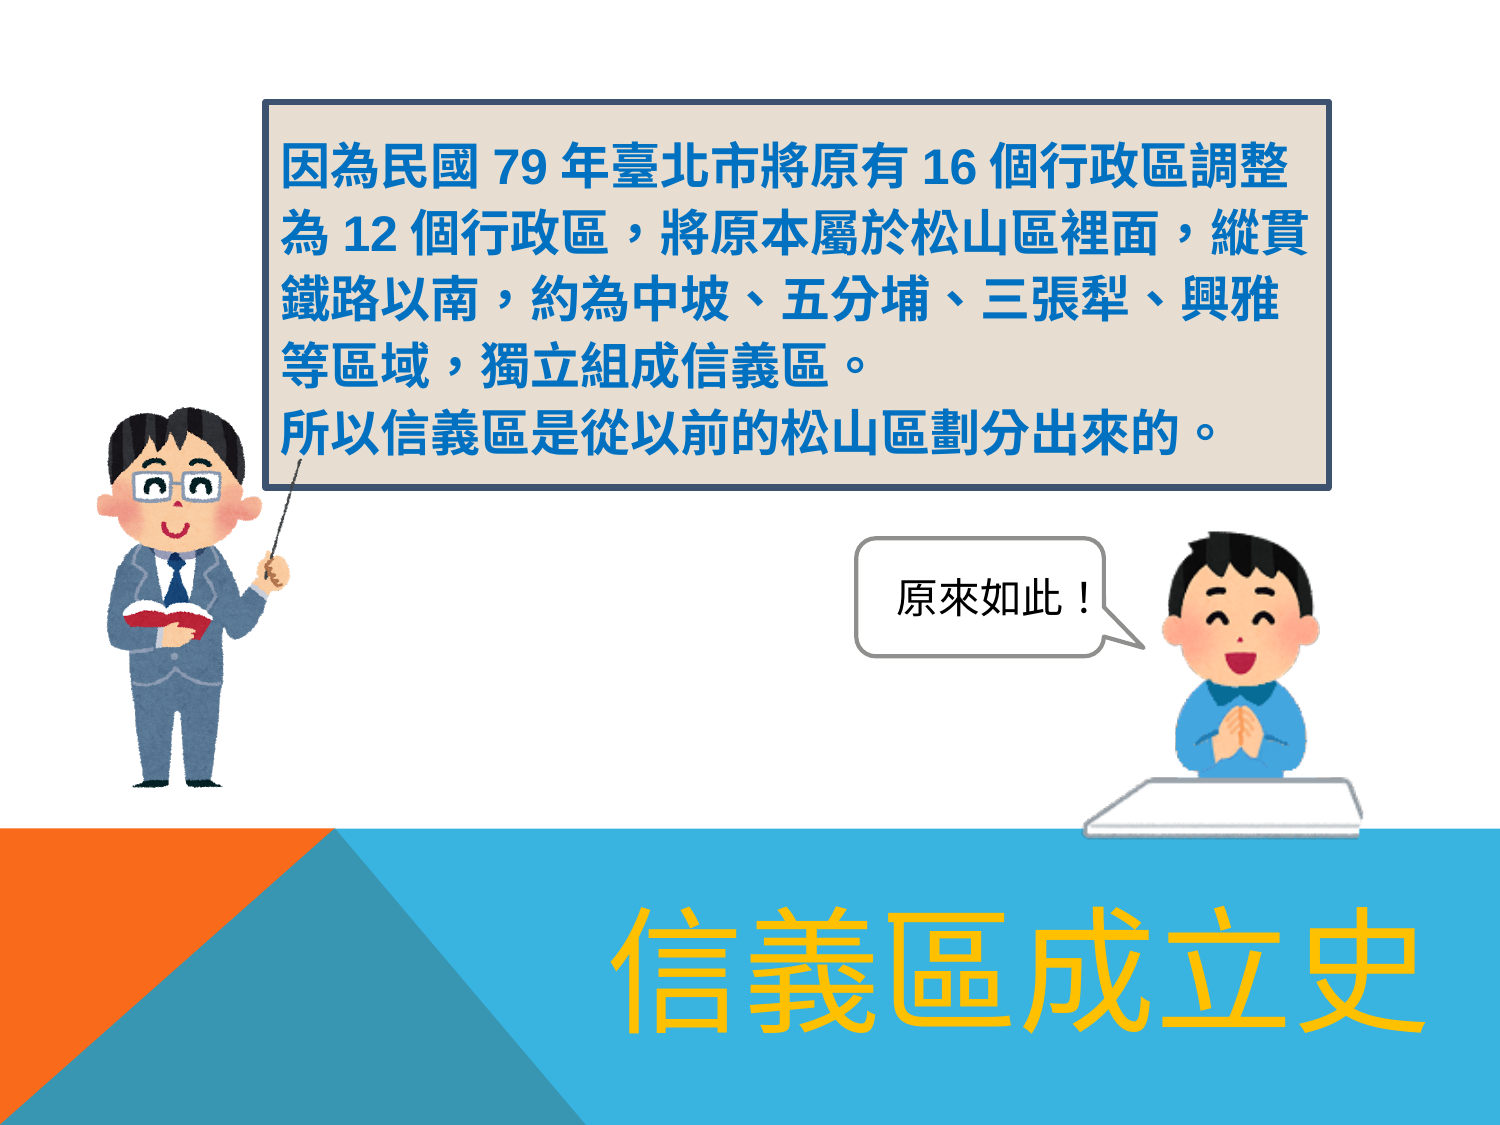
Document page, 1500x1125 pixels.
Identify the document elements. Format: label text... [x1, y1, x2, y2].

picture [1068, 513, 1392, 868]
text_box 信義區成立史 [560, 863, 1477, 1072]
text_box 原來如此！ [854, 536, 1063, 659]
picture [65, 403, 310, 792]
text_box 因為民國79年臺北市將原有16個行政區調整為12個行政區，將原本屬於松山區裡面，縱貫鐵路以南，約為中坡、五分埔、三張犁、興雅等區域，獨立組成信義區。 所以信義區是從以前的松山區劃分出來的。 [265, 101, 1329, 488]
